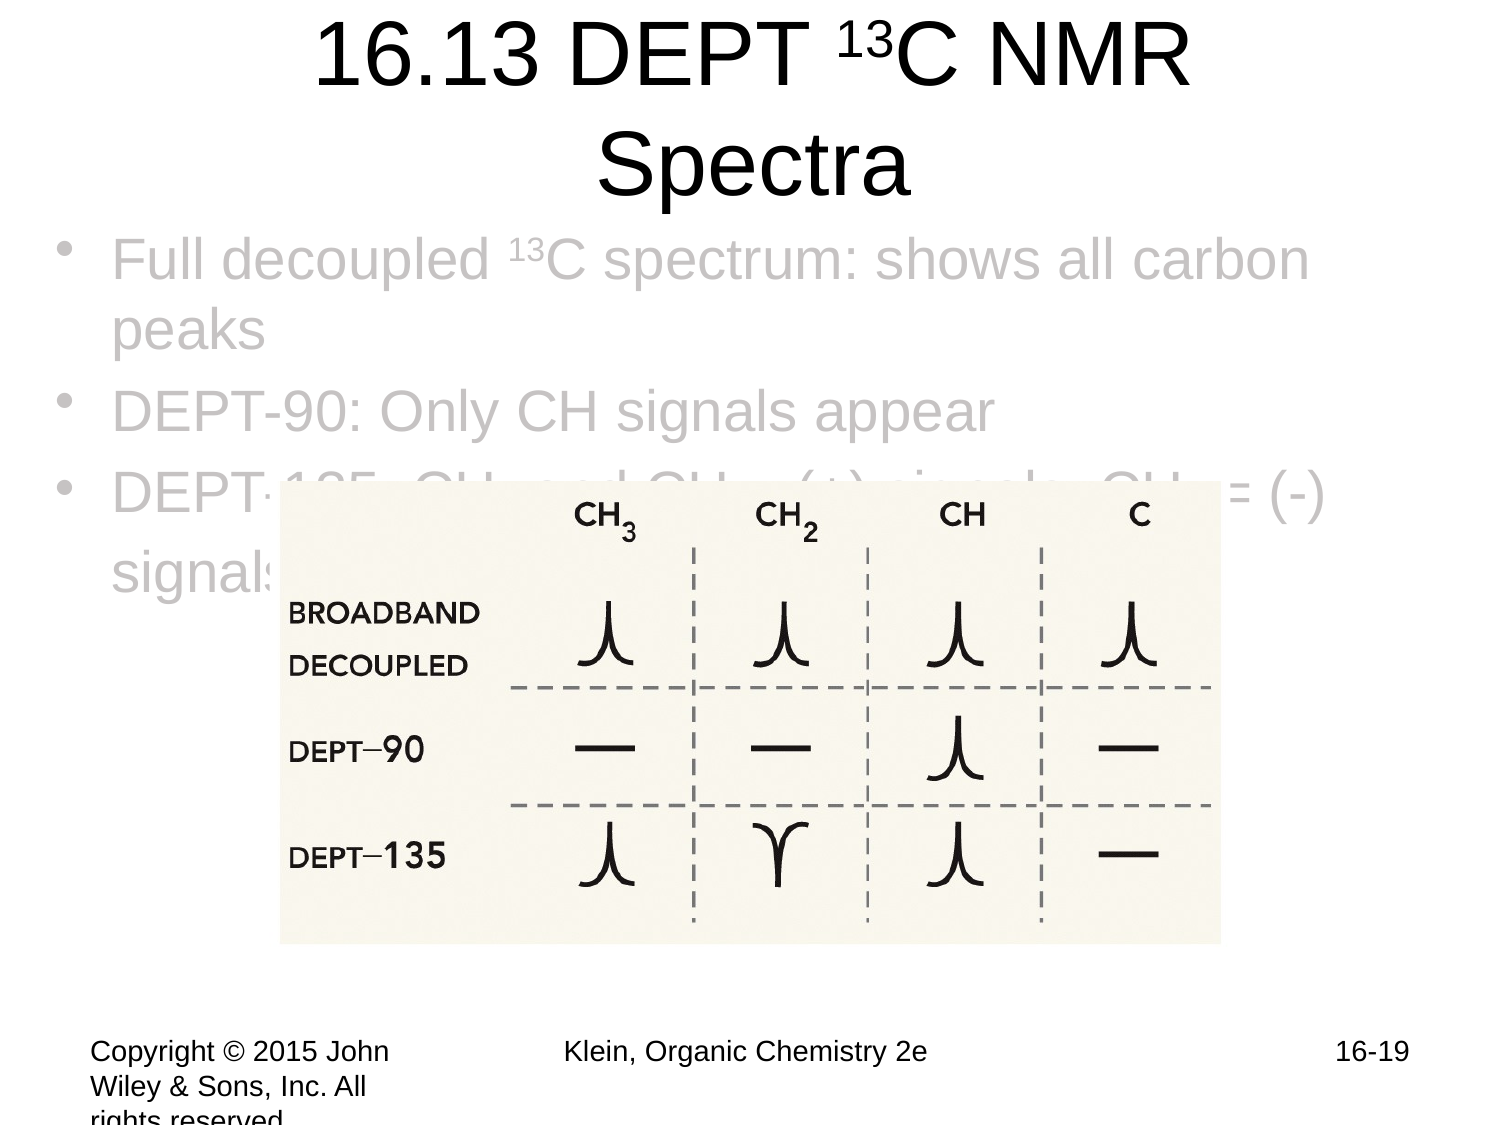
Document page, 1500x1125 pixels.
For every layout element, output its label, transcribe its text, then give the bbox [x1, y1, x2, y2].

footer Klein, Organic Chemistry 2e [512, 1024, 988, 1103]
slide_number Copyright © 2015 John Wiley & Sons, Inc. All rights reserved. [74, 1024, 426, 1103]
title 16.13 DEPT 13C NMR Spectra [170, 26, 1338, 181]
slide_number 16-19 [1074, 1024, 1426, 1103]
list Full decoupled 13C spectrum: shows all carbon peaks DEPT-90: Only CH signals appear DEPT-135: CH3 and CH = (+) signals, CH2 = (-) signals Practice with SkillBuilder 16.10 [40, 213, 1467, 1043]
picture [269, 481, 1231, 956]
